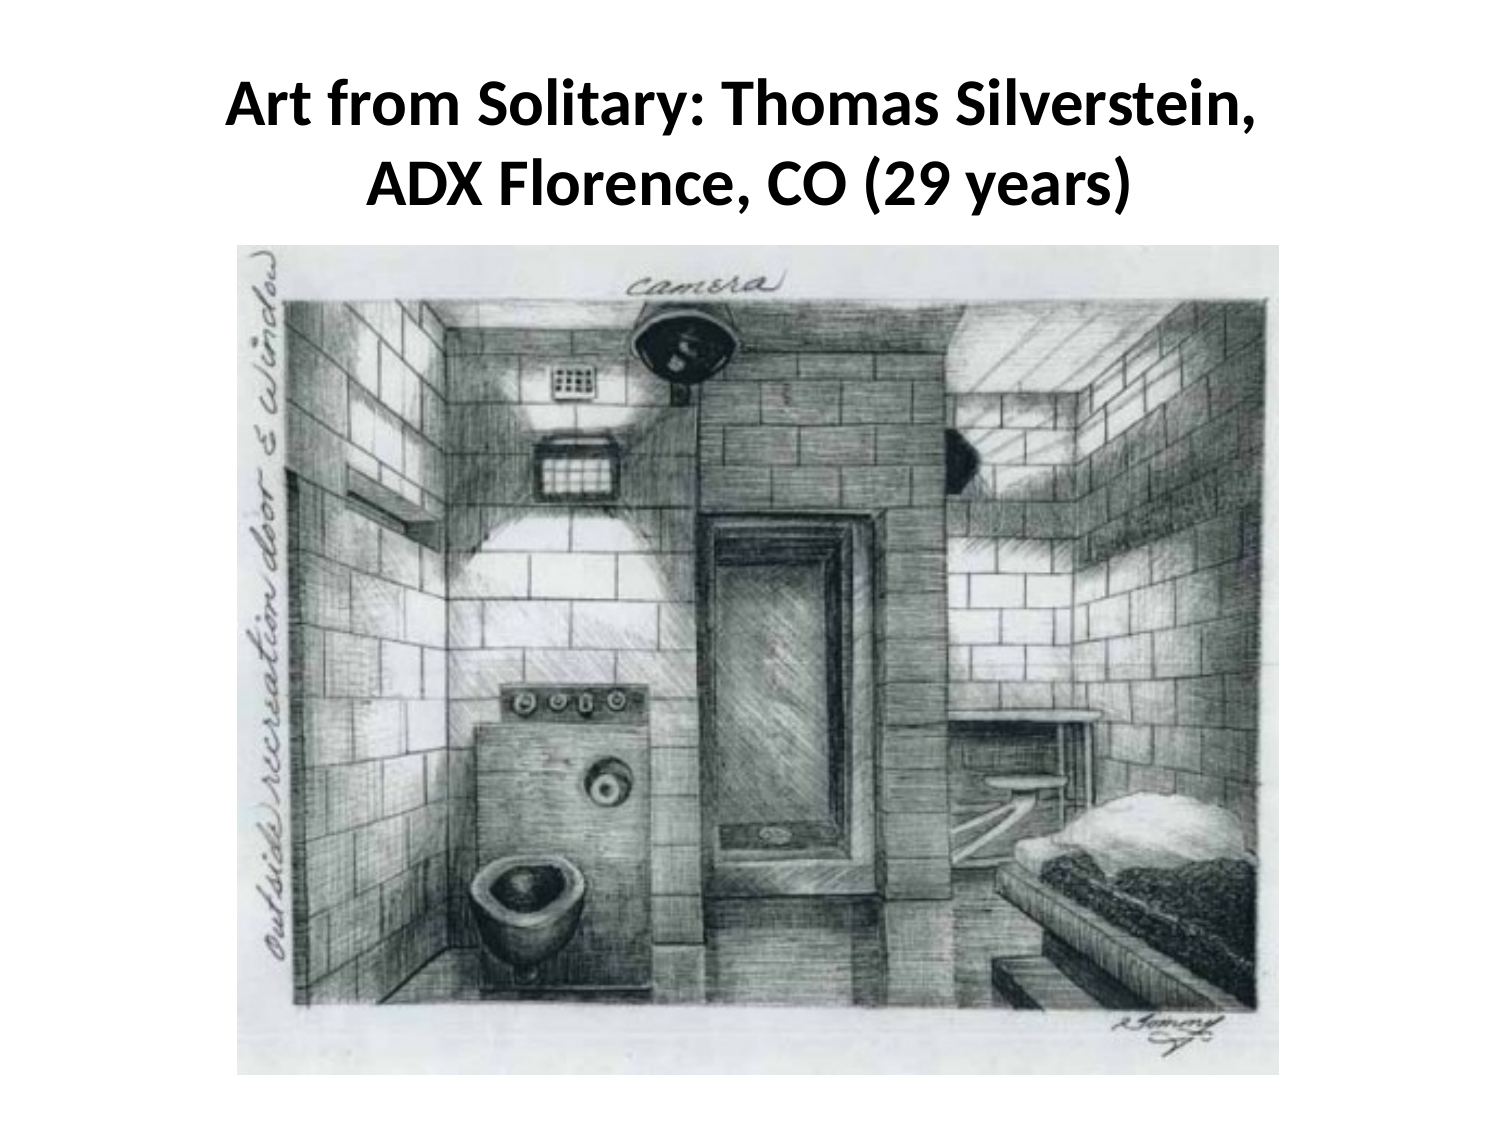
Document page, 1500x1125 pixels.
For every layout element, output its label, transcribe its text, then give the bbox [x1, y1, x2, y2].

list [237, 245, 1279, 1075]
title Art from Solitary: Thomas Silverstein, ADX Florence, CO (29 years) [75, 45, 1425, 233]
